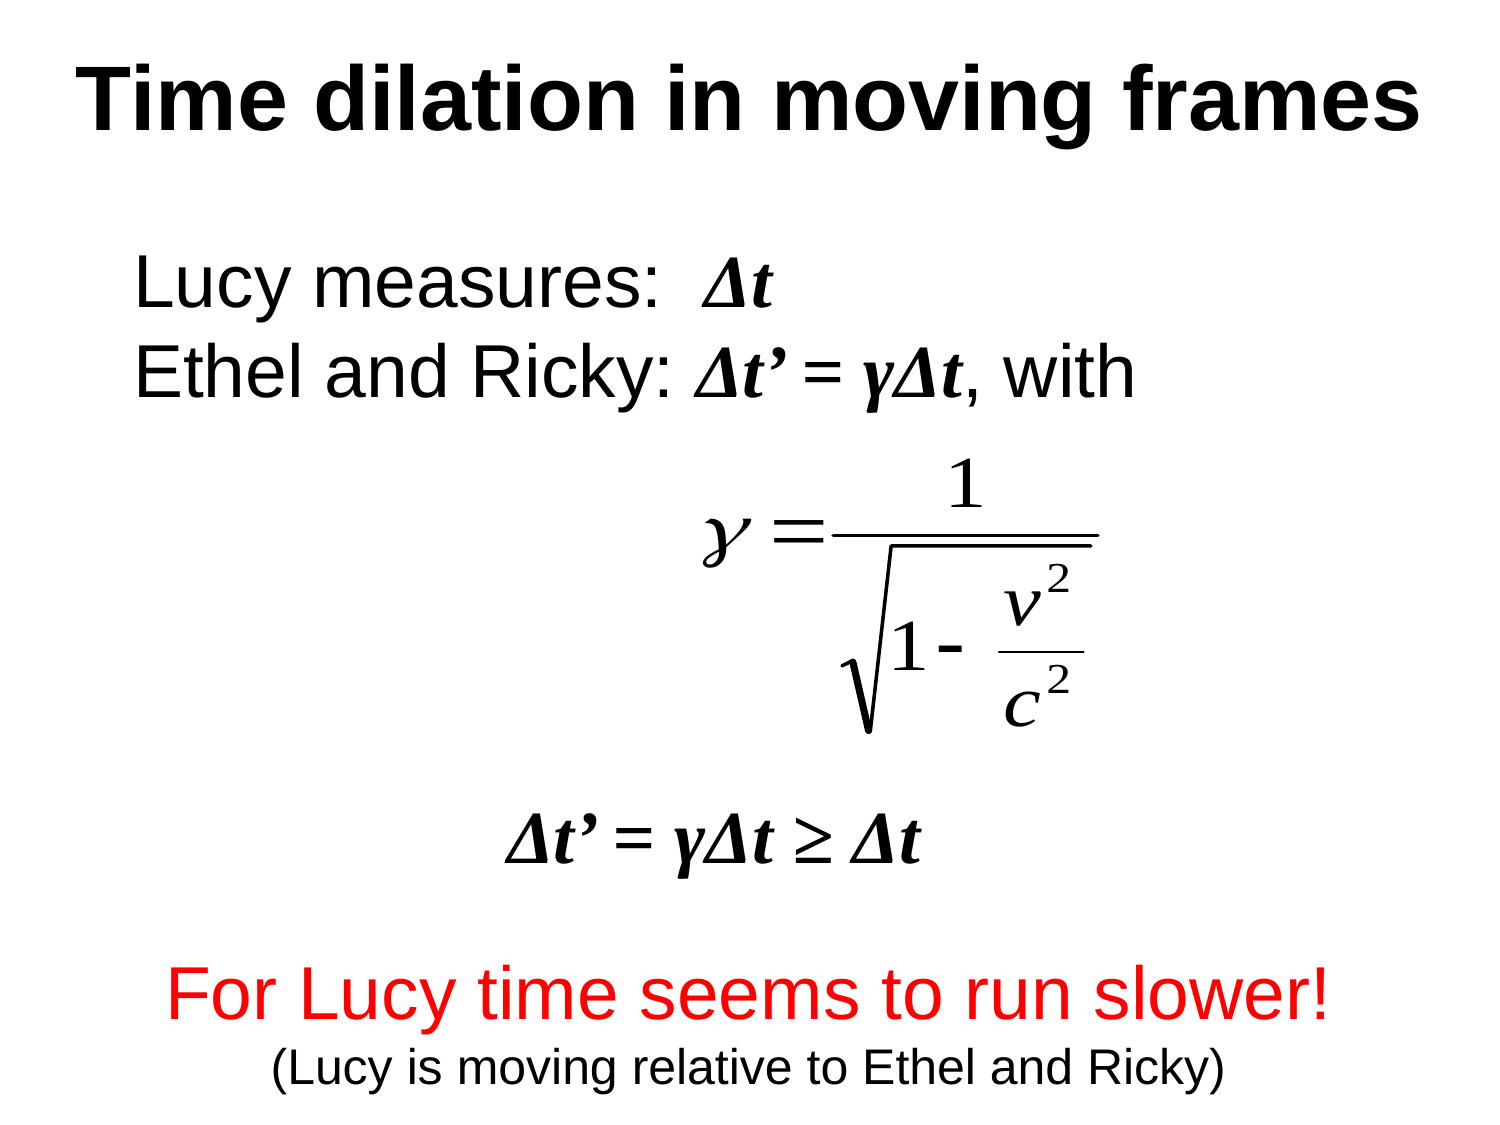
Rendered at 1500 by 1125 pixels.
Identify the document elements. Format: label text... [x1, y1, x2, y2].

text_box For Lucy time seems to run slower! (Lucy is moving relative to Ethel and Ricky) [150, 937, 1347, 1102]
title Time dilation in moving frames [0, 0, 1500, 188]
text_box Δt’ = γΔt ≥ Δt [492, 781, 935, 887]
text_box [687, 437, 1113, 750]
text_box Lucy measures: Δt Ethel and Ricky: Δt’ = γΔt, with [118, 224, 1153, 420]
